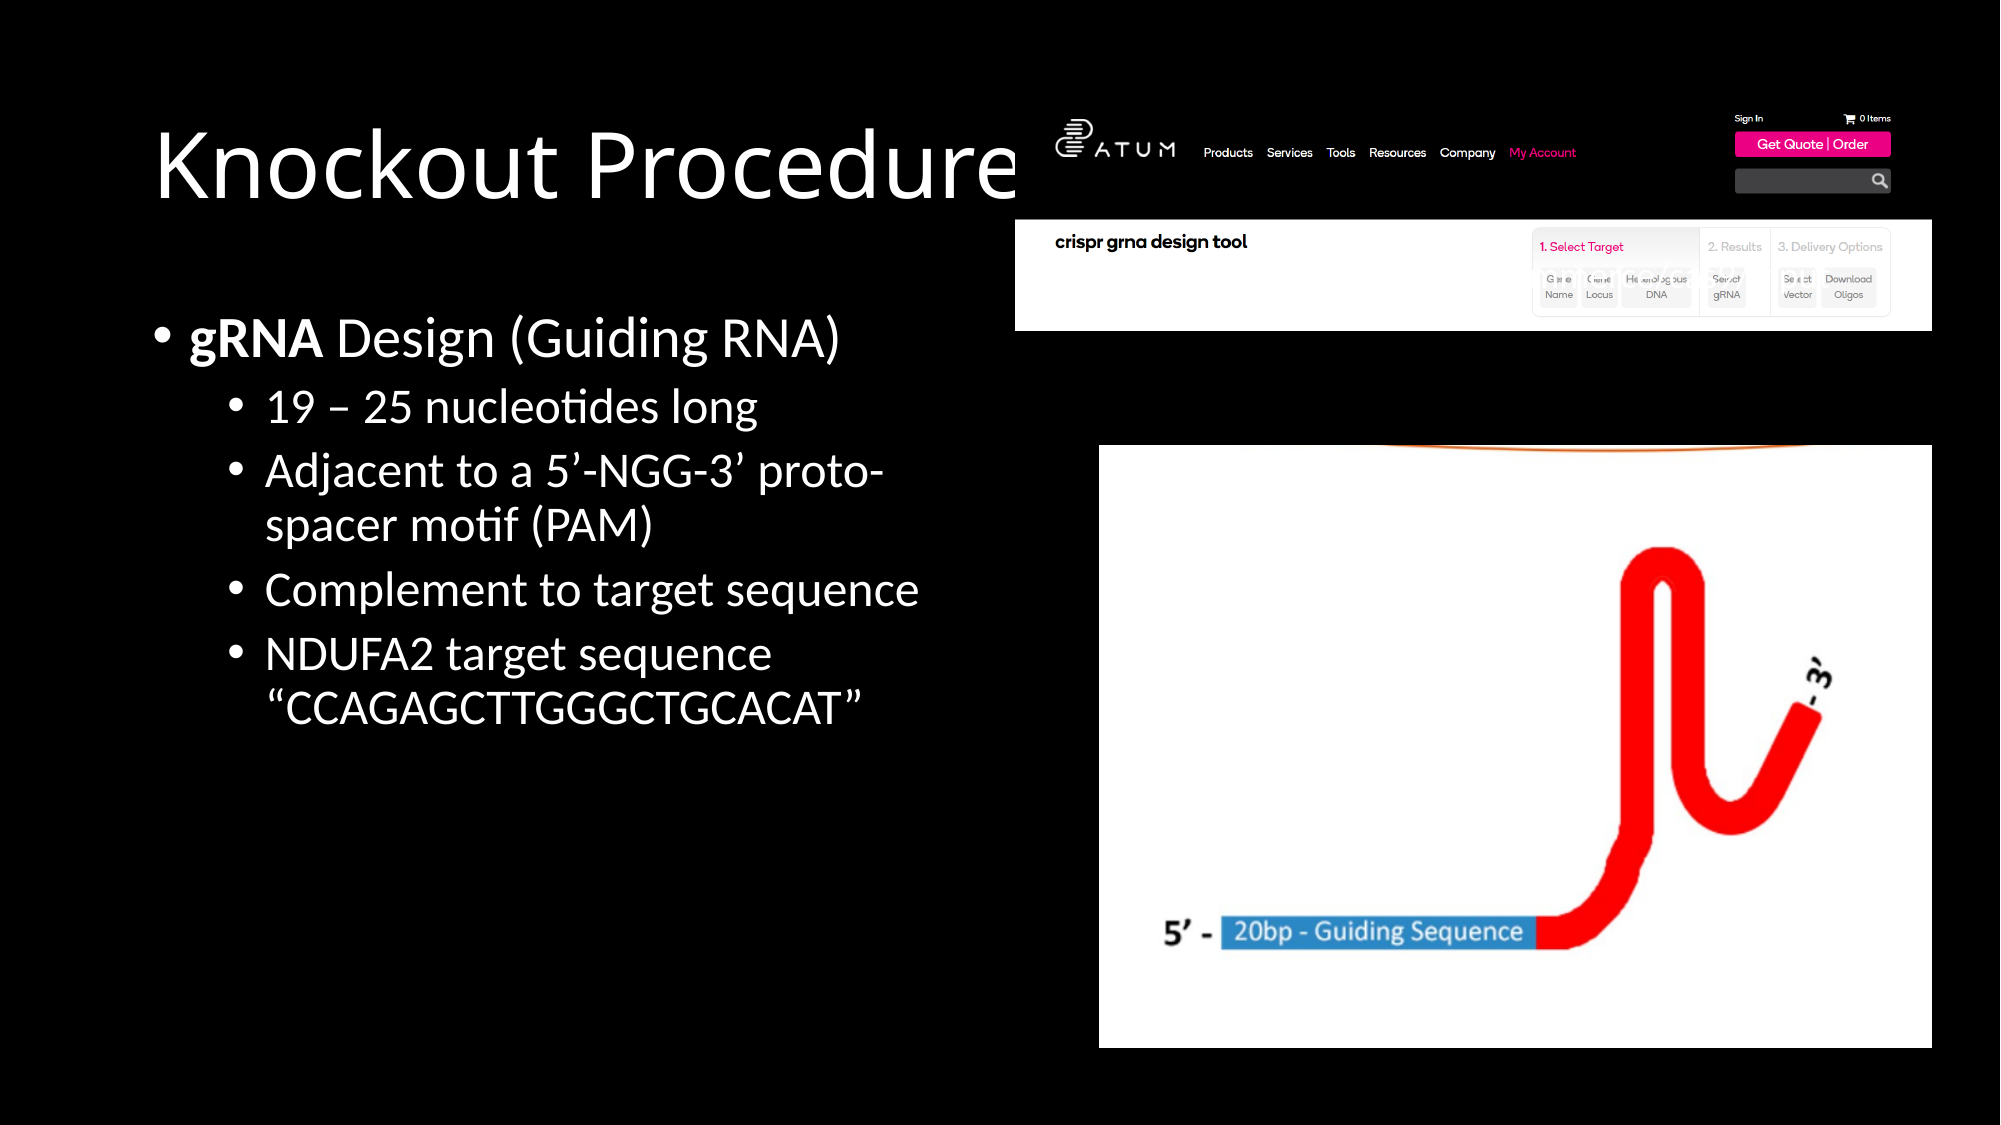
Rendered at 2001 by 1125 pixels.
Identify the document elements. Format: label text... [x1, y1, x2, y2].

picture [1099, 445, 1932, 1049]
list gRNA Design (Guiding RNA) 19 – 25 nucleotides long Adjacent to a 5’-NGG-3’ proto-spacer motif (PAM) Complement to target sequence NDUFA2 target sequence “CCAGAGCTTGGGCTGCACAT” [137, 299, 960, 867]
title Knockout Procedure [137, 59, 1863, 278]
picture [1015, 100, 1933, 331]
